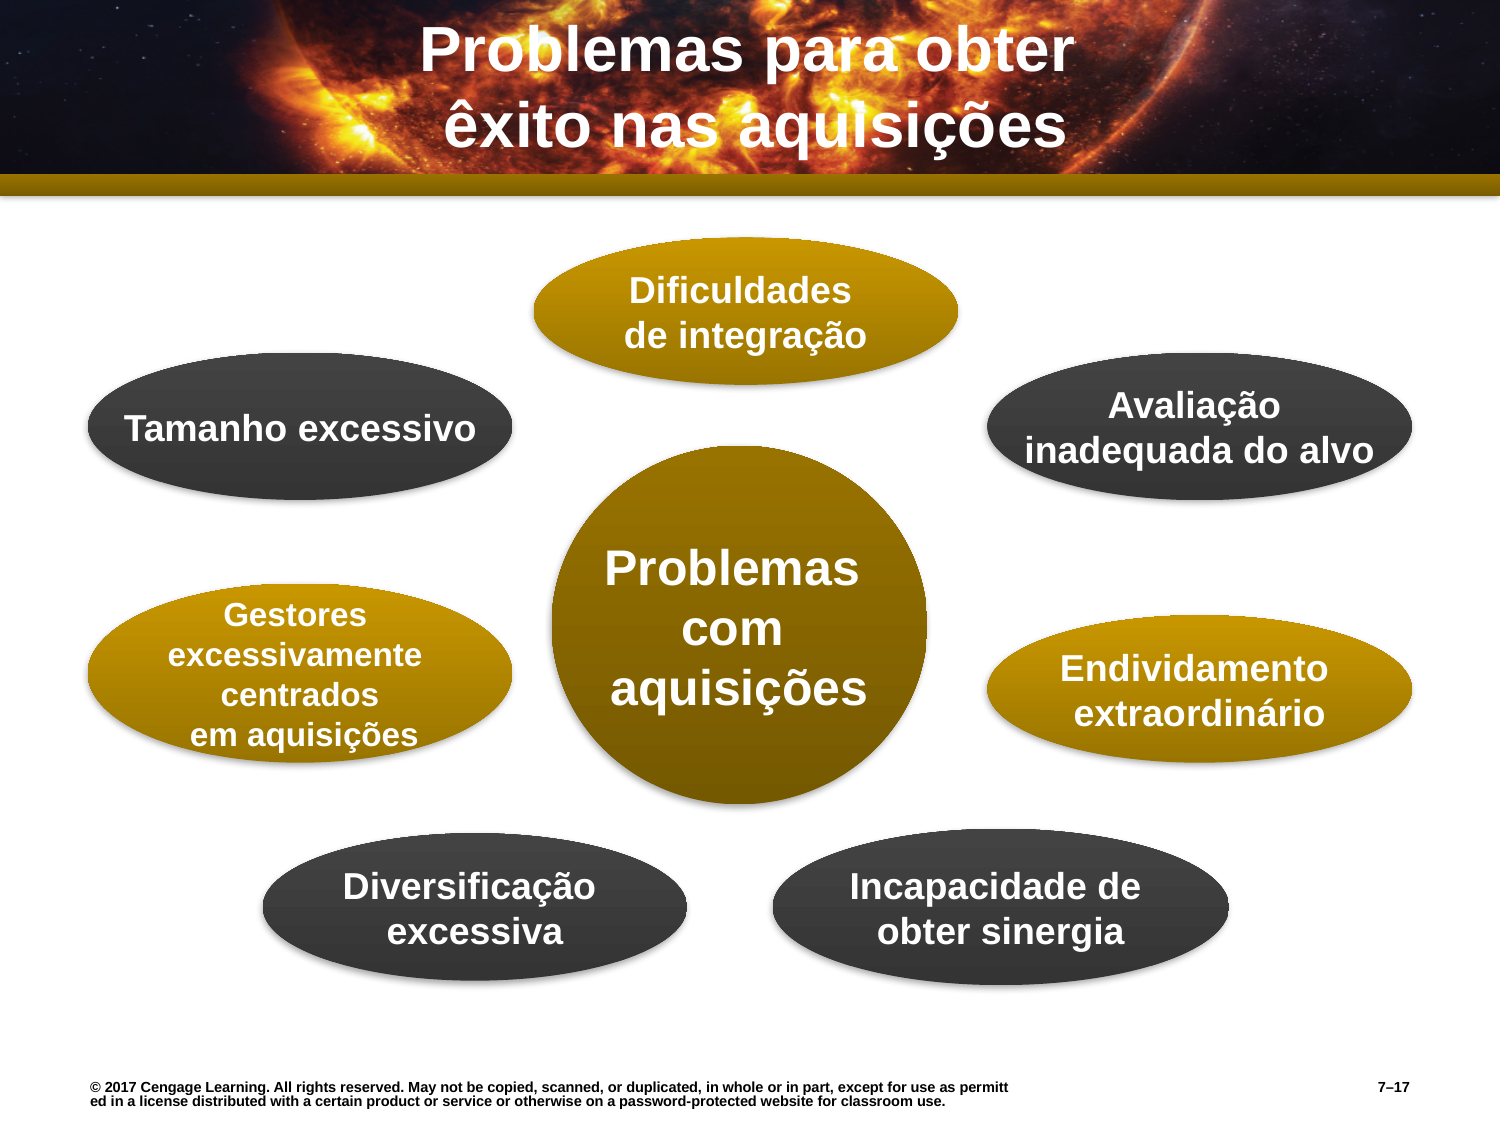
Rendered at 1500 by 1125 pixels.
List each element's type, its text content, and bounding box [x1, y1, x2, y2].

text_box Incapacidade de obter sinergia [772, 828, 1230, 986]
text_box Gestores excessivamente centrados em aquisições [87, 583, 513, 763]
text_box Endividamento extraordinário [987, 615, 1412, 763]
text_box Diversificação excessiva [262, 833, 688, 981]
slide_number 7–17 [1275, 1062, 1425, 1103]
footer © 2017 Cengage Learning. All rights reserved. May not be copied, scanned, or duplicated, in whole or in part, except for use as permitted in a license distributed with a certain product or service or otherwise on a password-protected website for classroom use. [75, 1050, 1025, 1103]
picture [0, 0, 1500, 175]
text_box Dificuldades de integração [533, 237, 959, 385]
text_box Problemas com aquisições [551, 445, 928, 805]
text_box Avaliação inadequada do alvo [987, 352, 1412, 501]
text_box Tamanho excessivo [87, 352, 513, 500]
